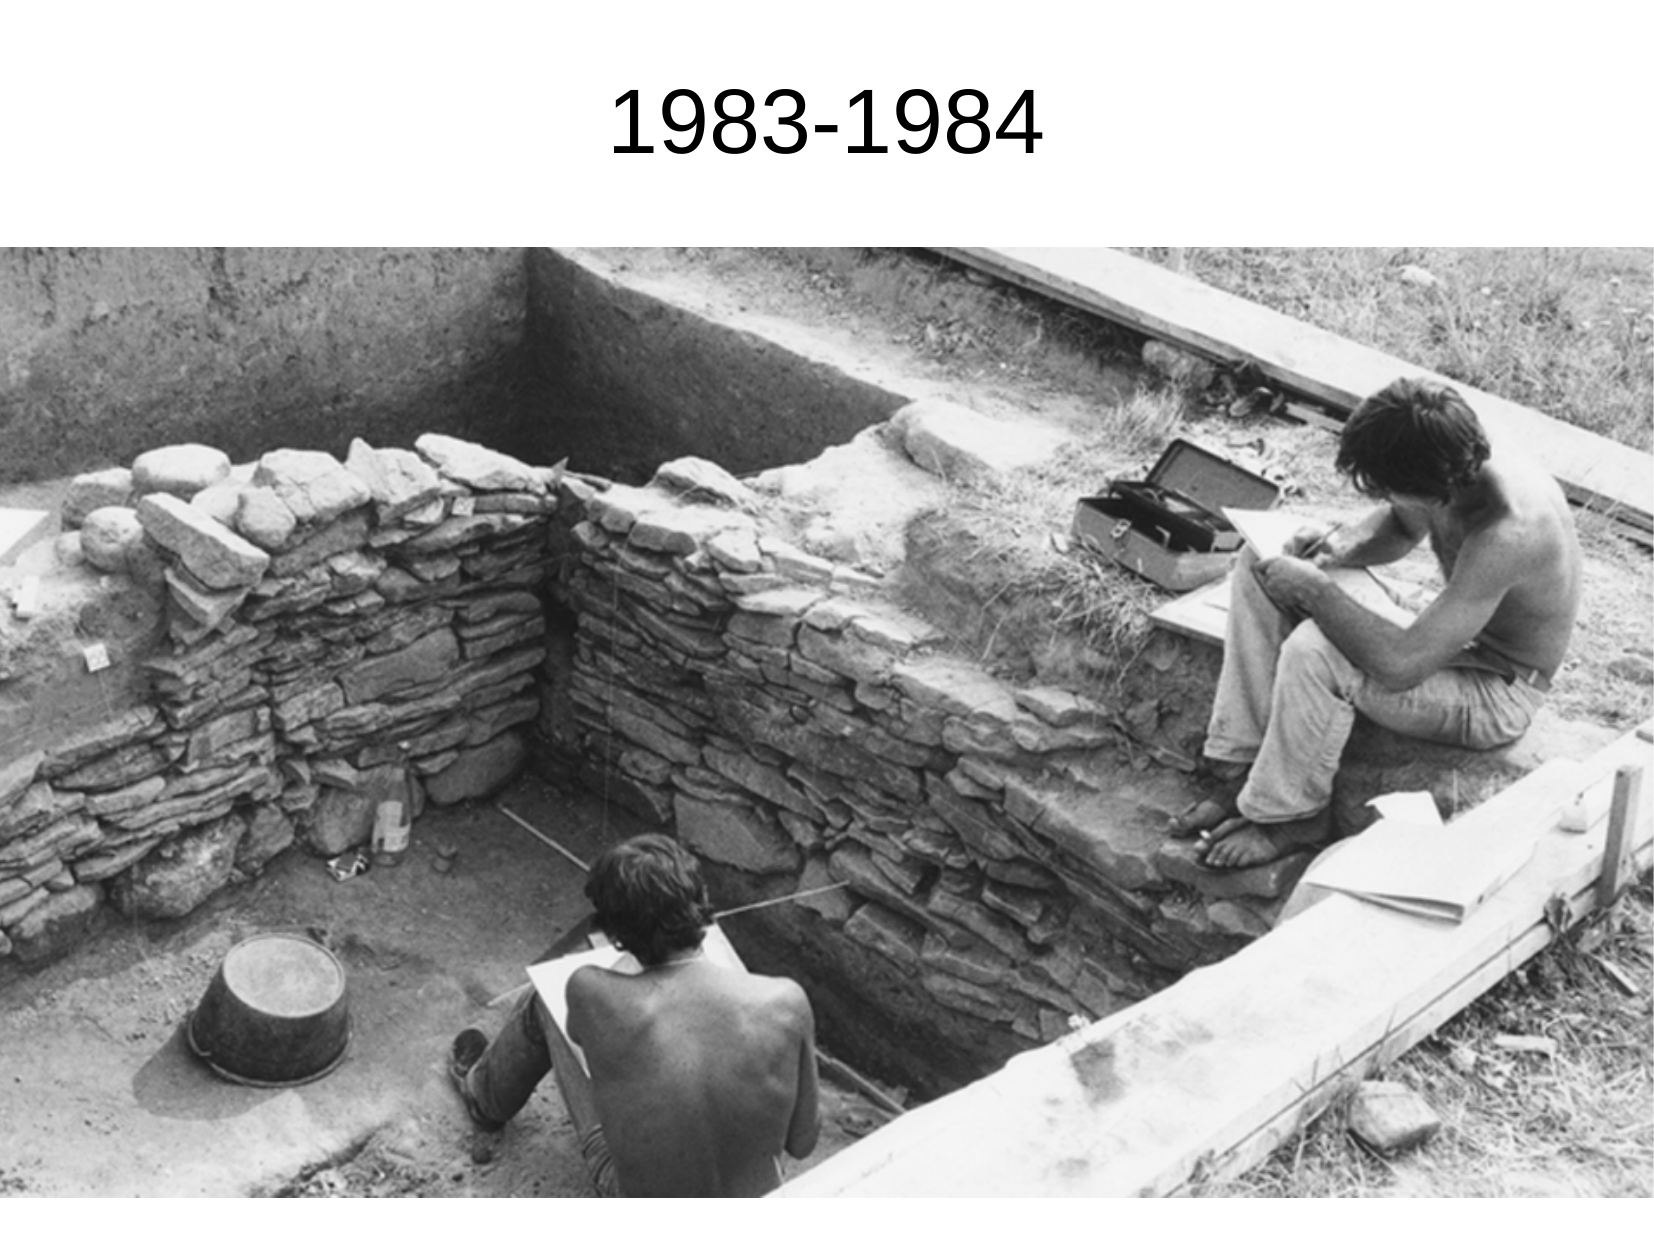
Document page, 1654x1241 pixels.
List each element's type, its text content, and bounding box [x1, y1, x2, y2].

title 1983-1984 [82, 49, 1571, 190]
picture [0, 247, 1654, 1198]
